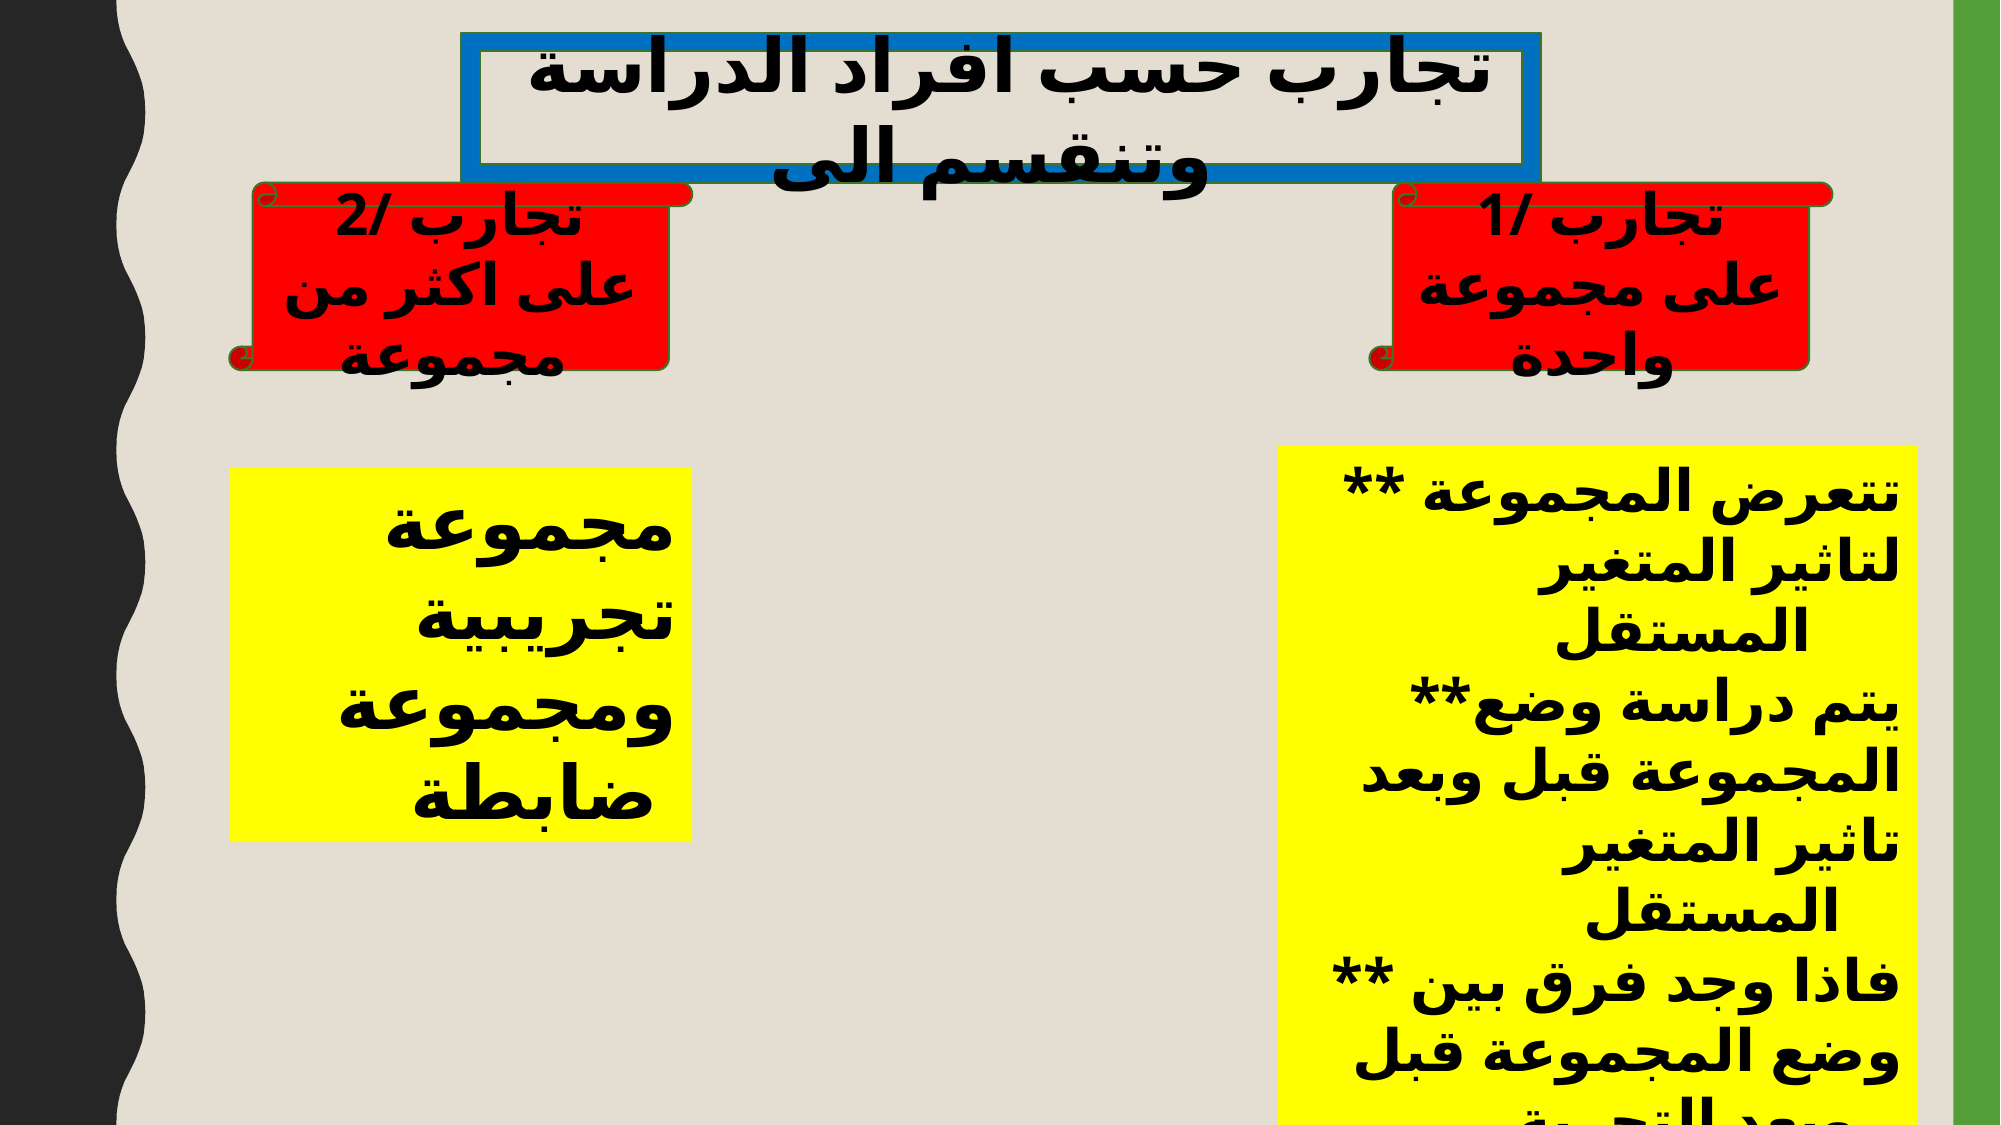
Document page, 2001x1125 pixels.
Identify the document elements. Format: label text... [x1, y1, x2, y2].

text_box تجارب حسب افراد الدراسة وتنقسم الى [460, 32, 1542, 184]
text_box ** تتعرض المجموعة لتاثير المتغير المستقل **يتم دراسة وضع المجموعة قبل وبعد تاثير المتغير المستقل ** فاذا وجد فرق بين وضع المجموعة قبل وبعد التجربة فان التغيير سببه تاثير المتغير المستقل [1278, 445, 1918, 1125]
text_box 2/ تجارب على اكثر من مجموعة [228, 181, 694, 372]
text_box مجموعة تجريبية ومجموعة ضابطة [229, 467, 693, 843]
text_box 1/ تجارب على مجموعة واحدة [1368, 181, 1834, 372]
